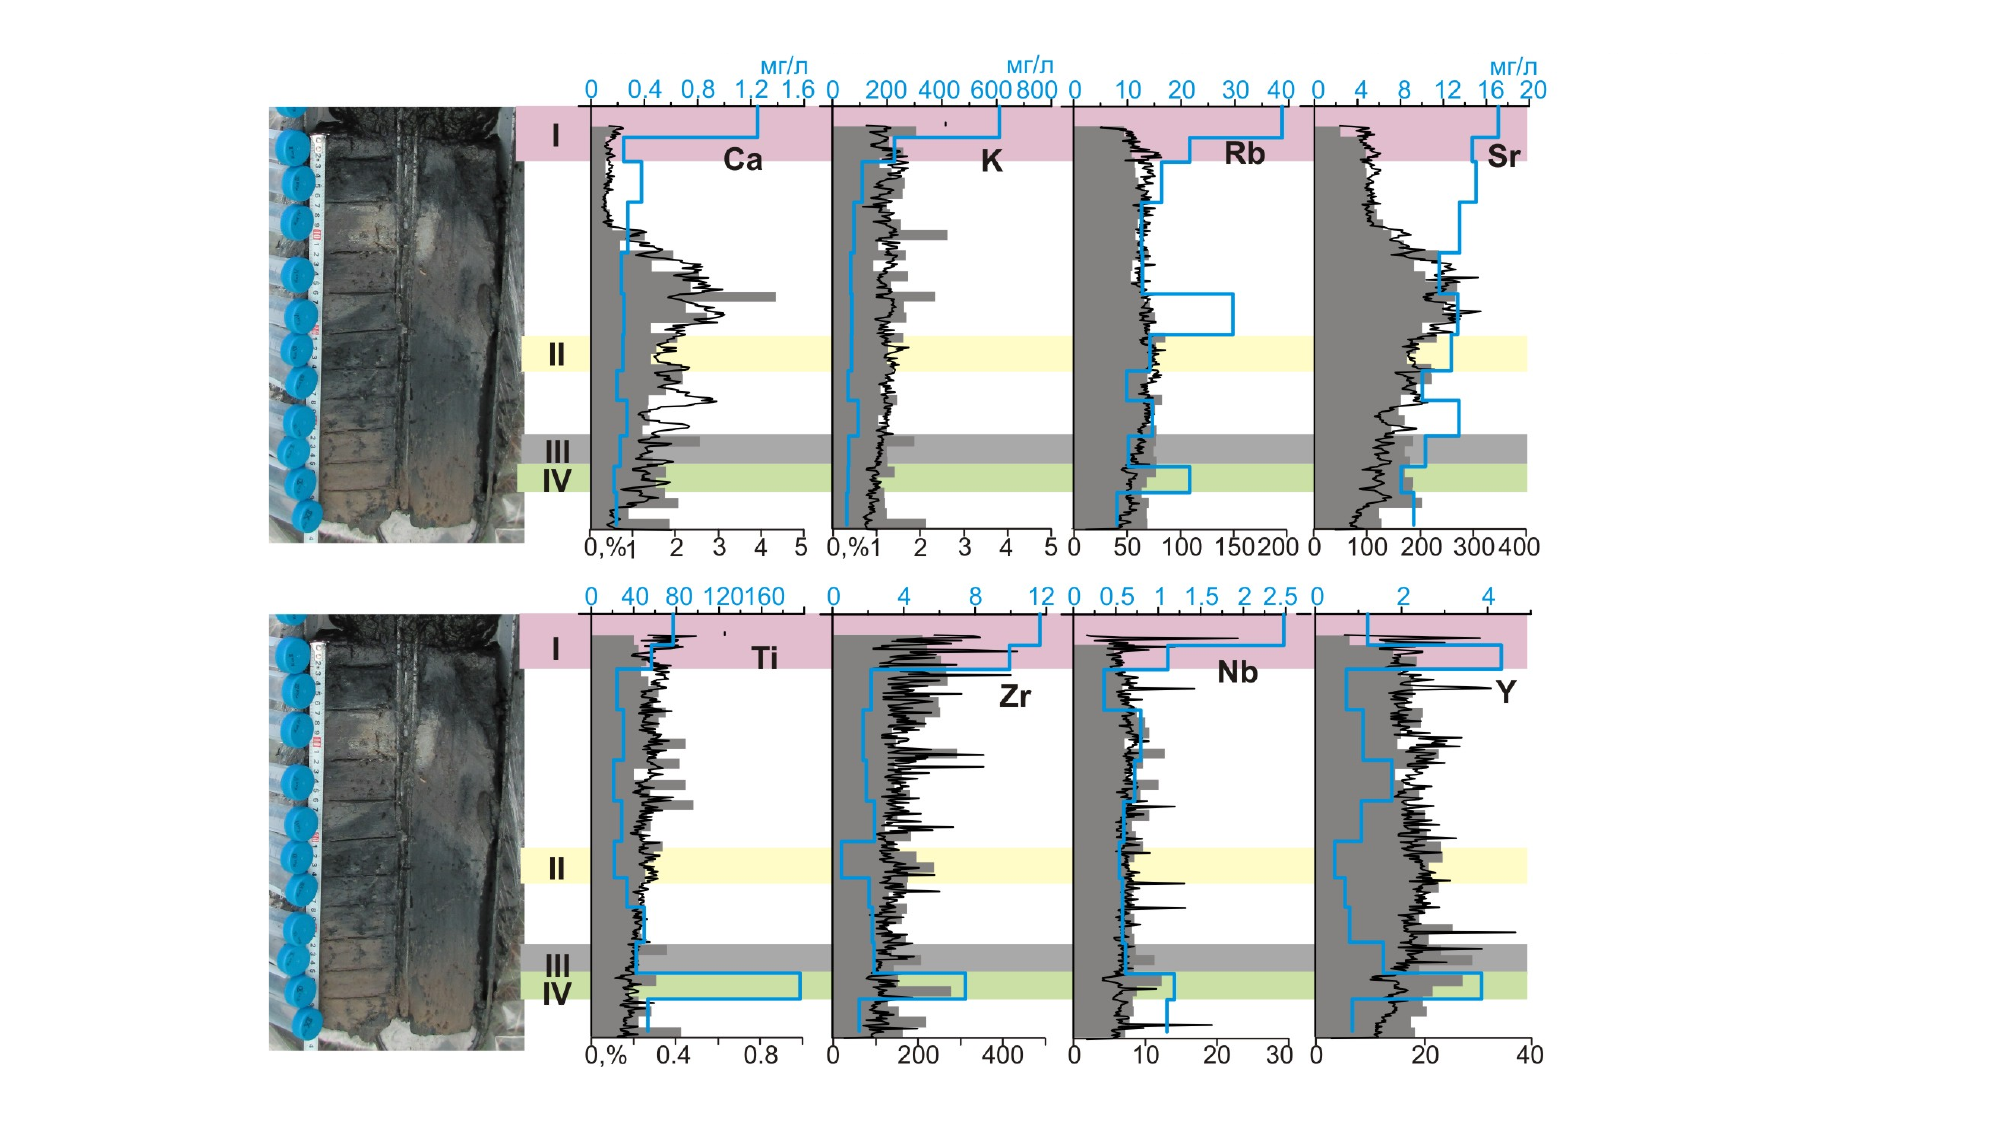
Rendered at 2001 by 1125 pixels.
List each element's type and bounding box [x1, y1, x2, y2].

picture [268, 53, 1786, 1067]
